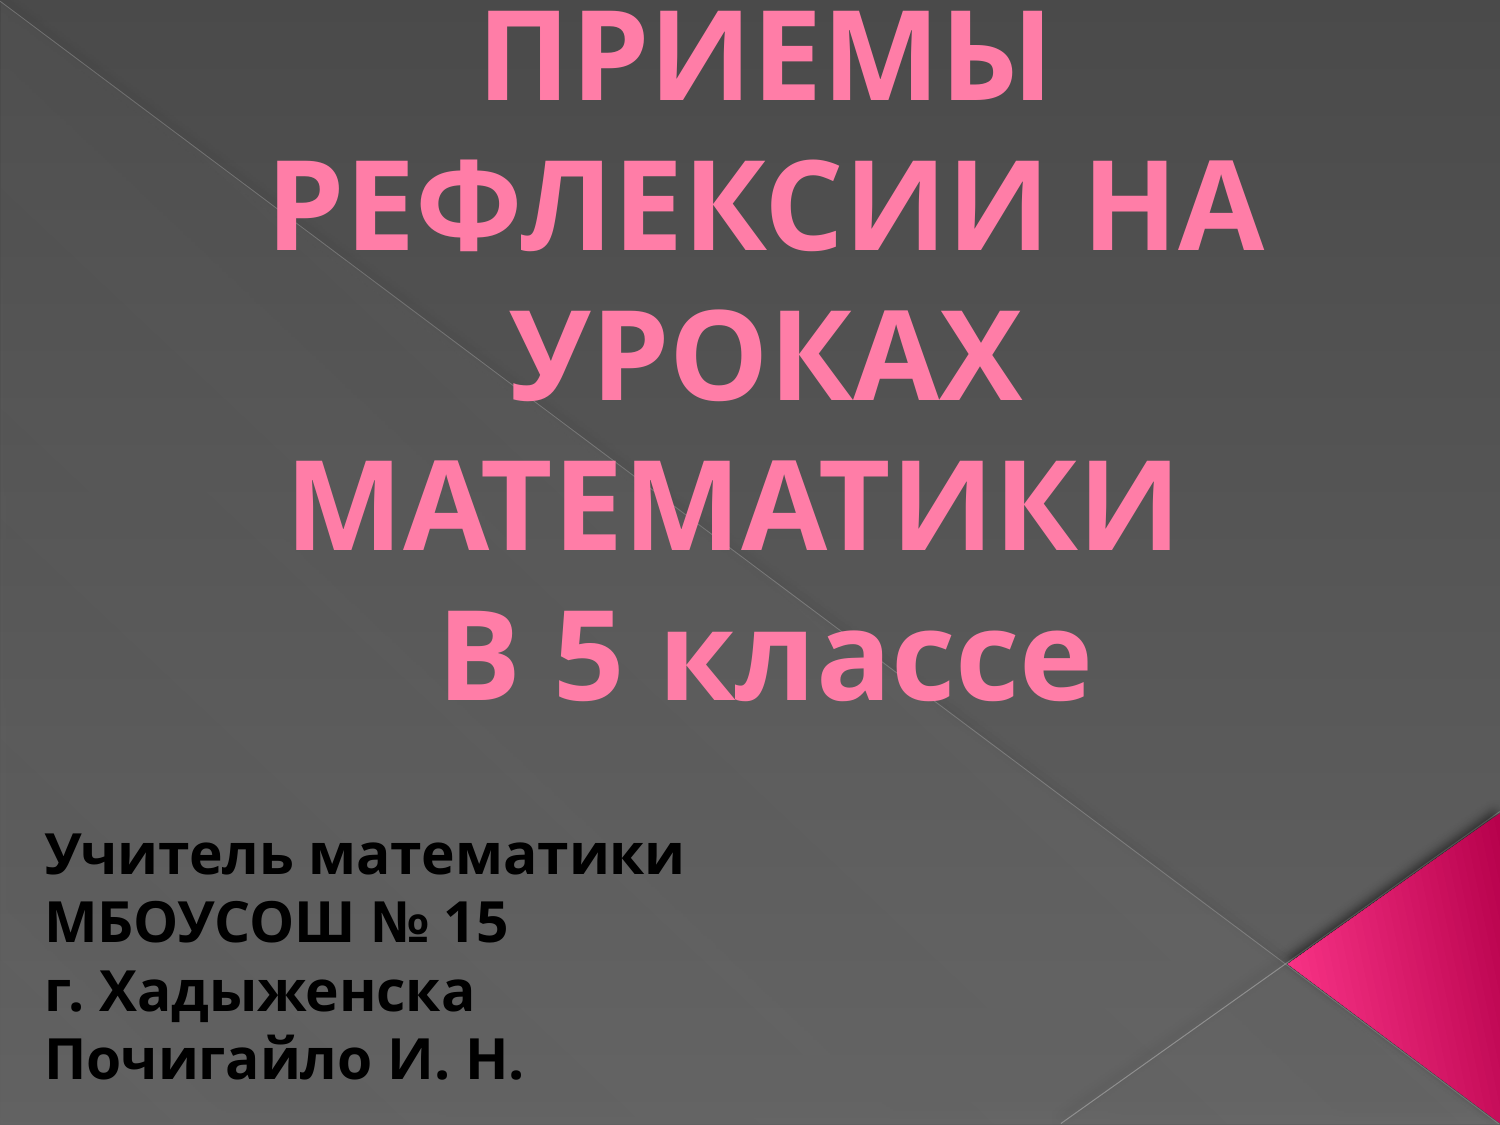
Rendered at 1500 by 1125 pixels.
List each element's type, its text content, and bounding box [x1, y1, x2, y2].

subtitle Учитель математики МБОУСОШ № 15 г. Хадыженска Почигайло И. Н. [29, 810, 1353, 1098]
title ПРИЕМЫ РЕФЛЕКСИИ НА УРОКАХ МАТЕМАТИКИ В 5 классе [64, 491, 1388, 733]
